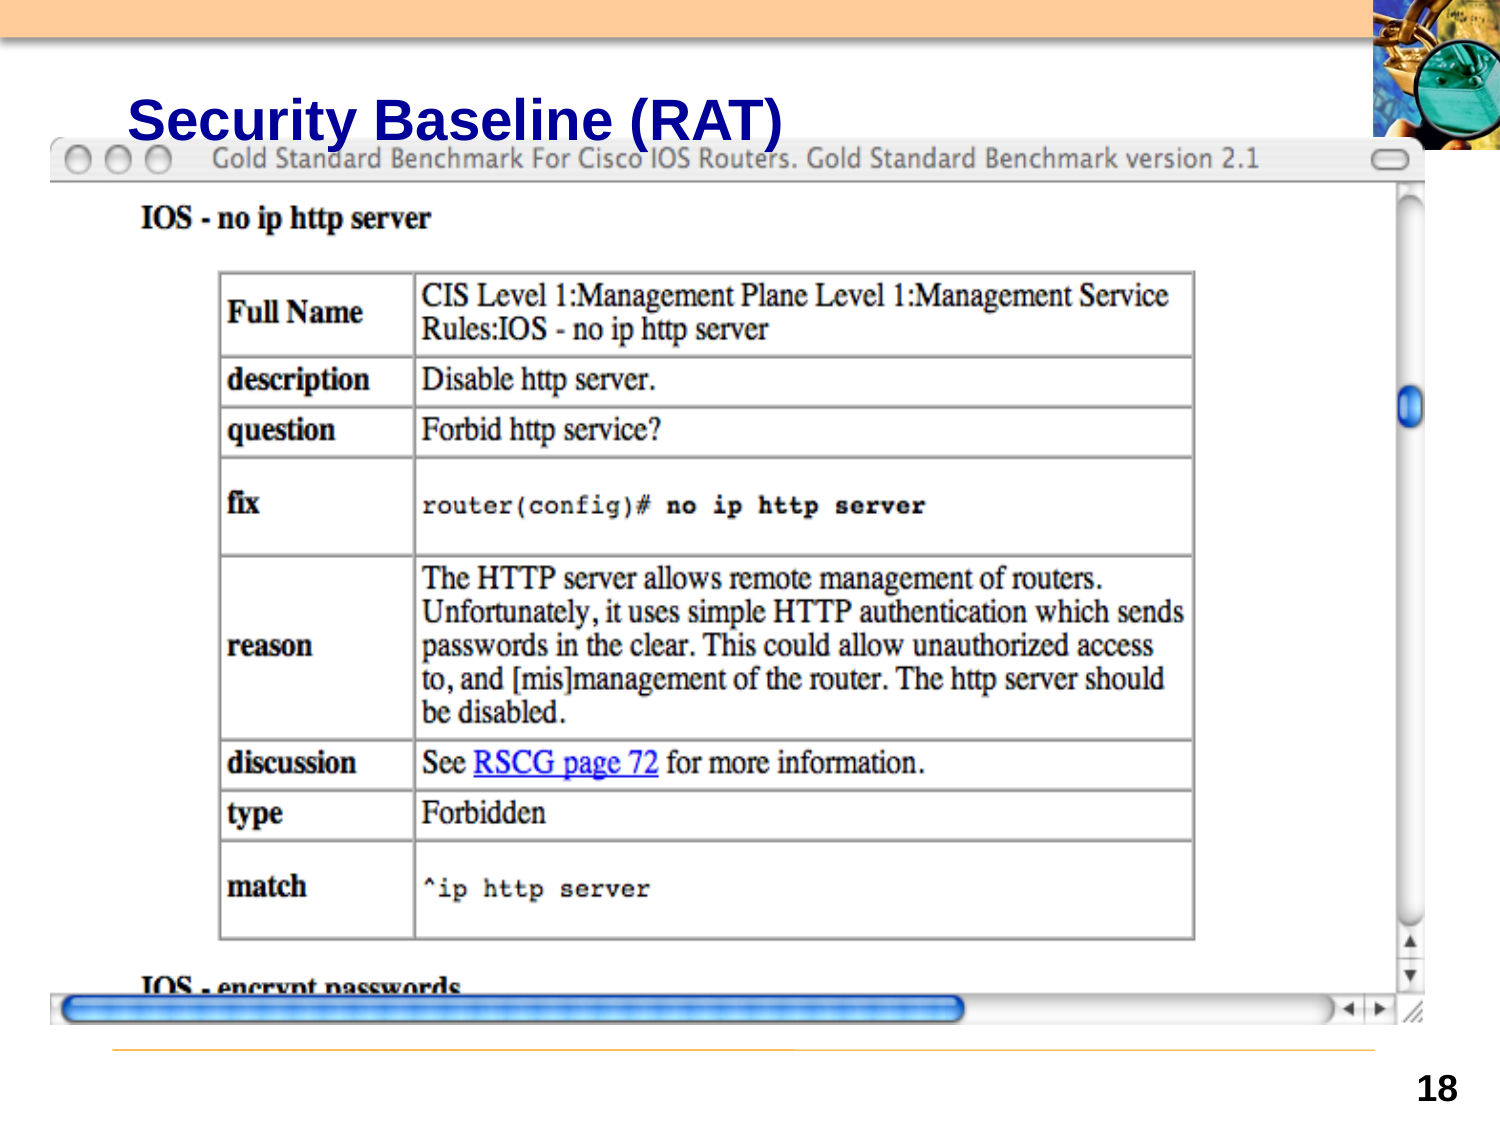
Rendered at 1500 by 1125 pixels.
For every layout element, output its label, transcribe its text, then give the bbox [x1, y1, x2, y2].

title Security Baseline (RAT) [112, 45, 1375, 135]
picture [49, 0, 1500, 1026]
